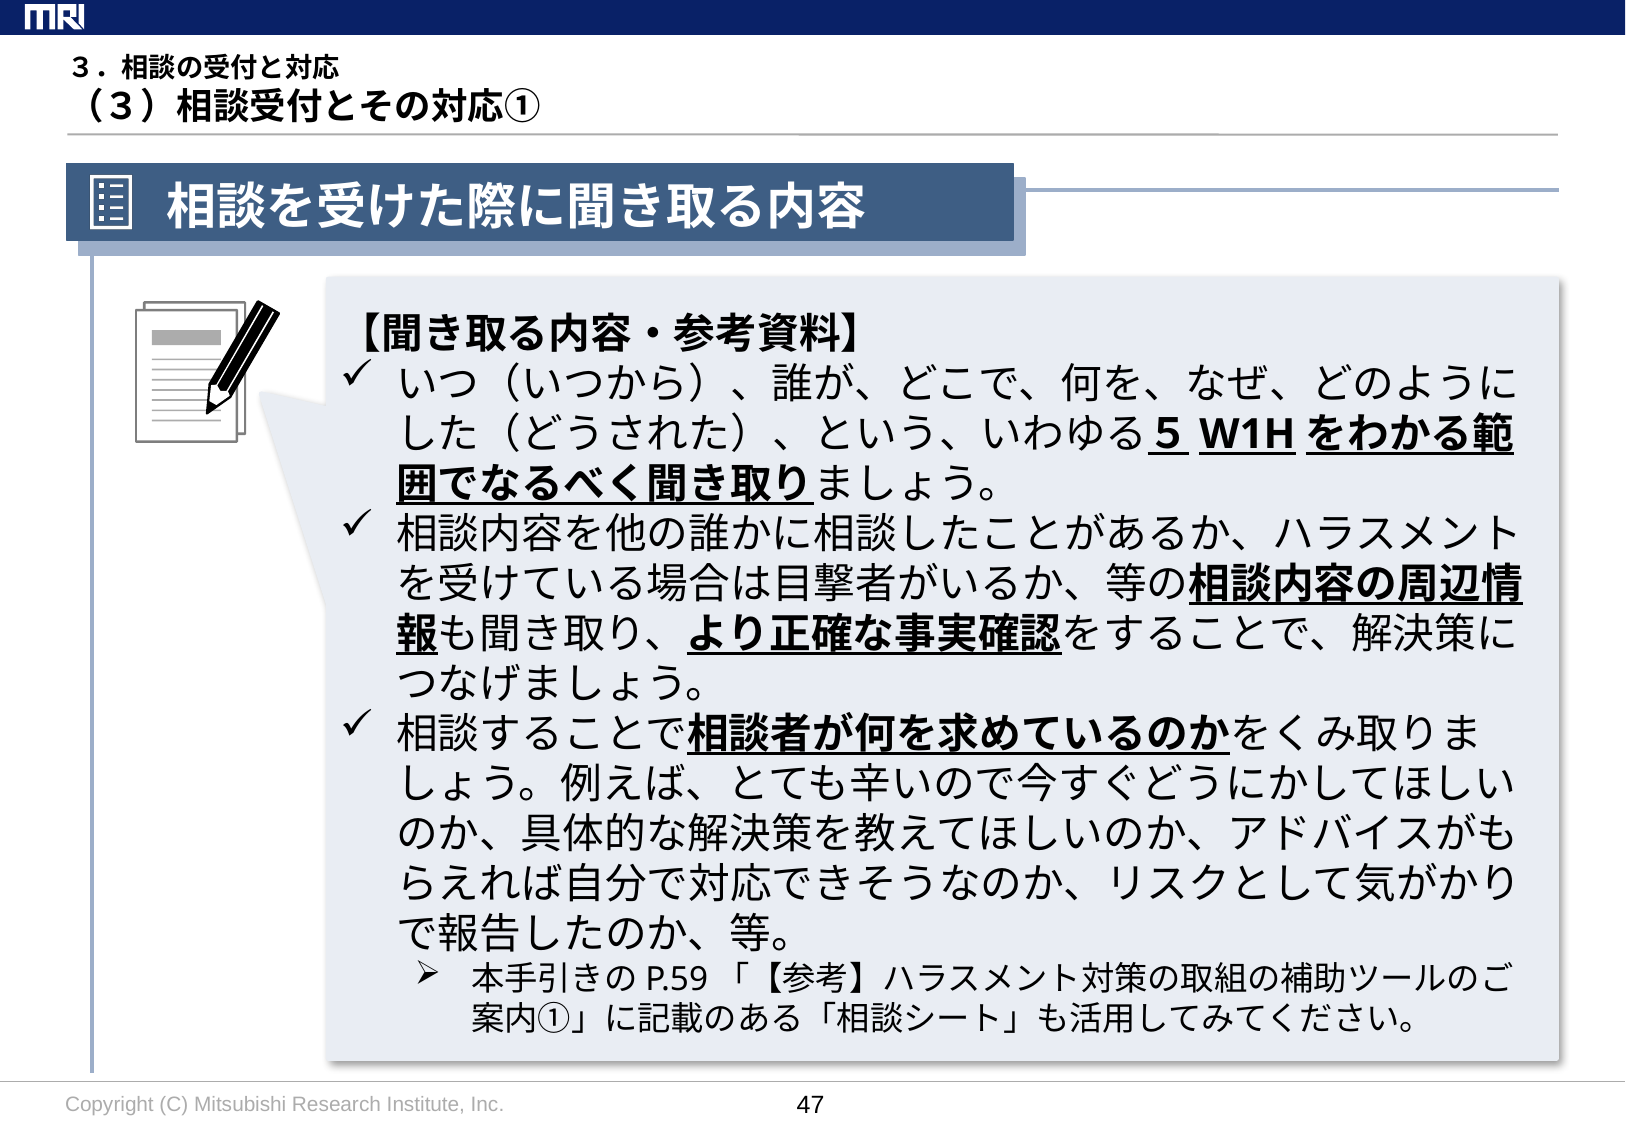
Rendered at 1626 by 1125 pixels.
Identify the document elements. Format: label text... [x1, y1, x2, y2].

picture [78, 169, 144, 235]
title ３．相談の受付と対応 （３）相談受付とその対応① [67, 42, 1558, 135]
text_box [134, 299, 281, 443]
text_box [66, 163, 1557, 1071]
